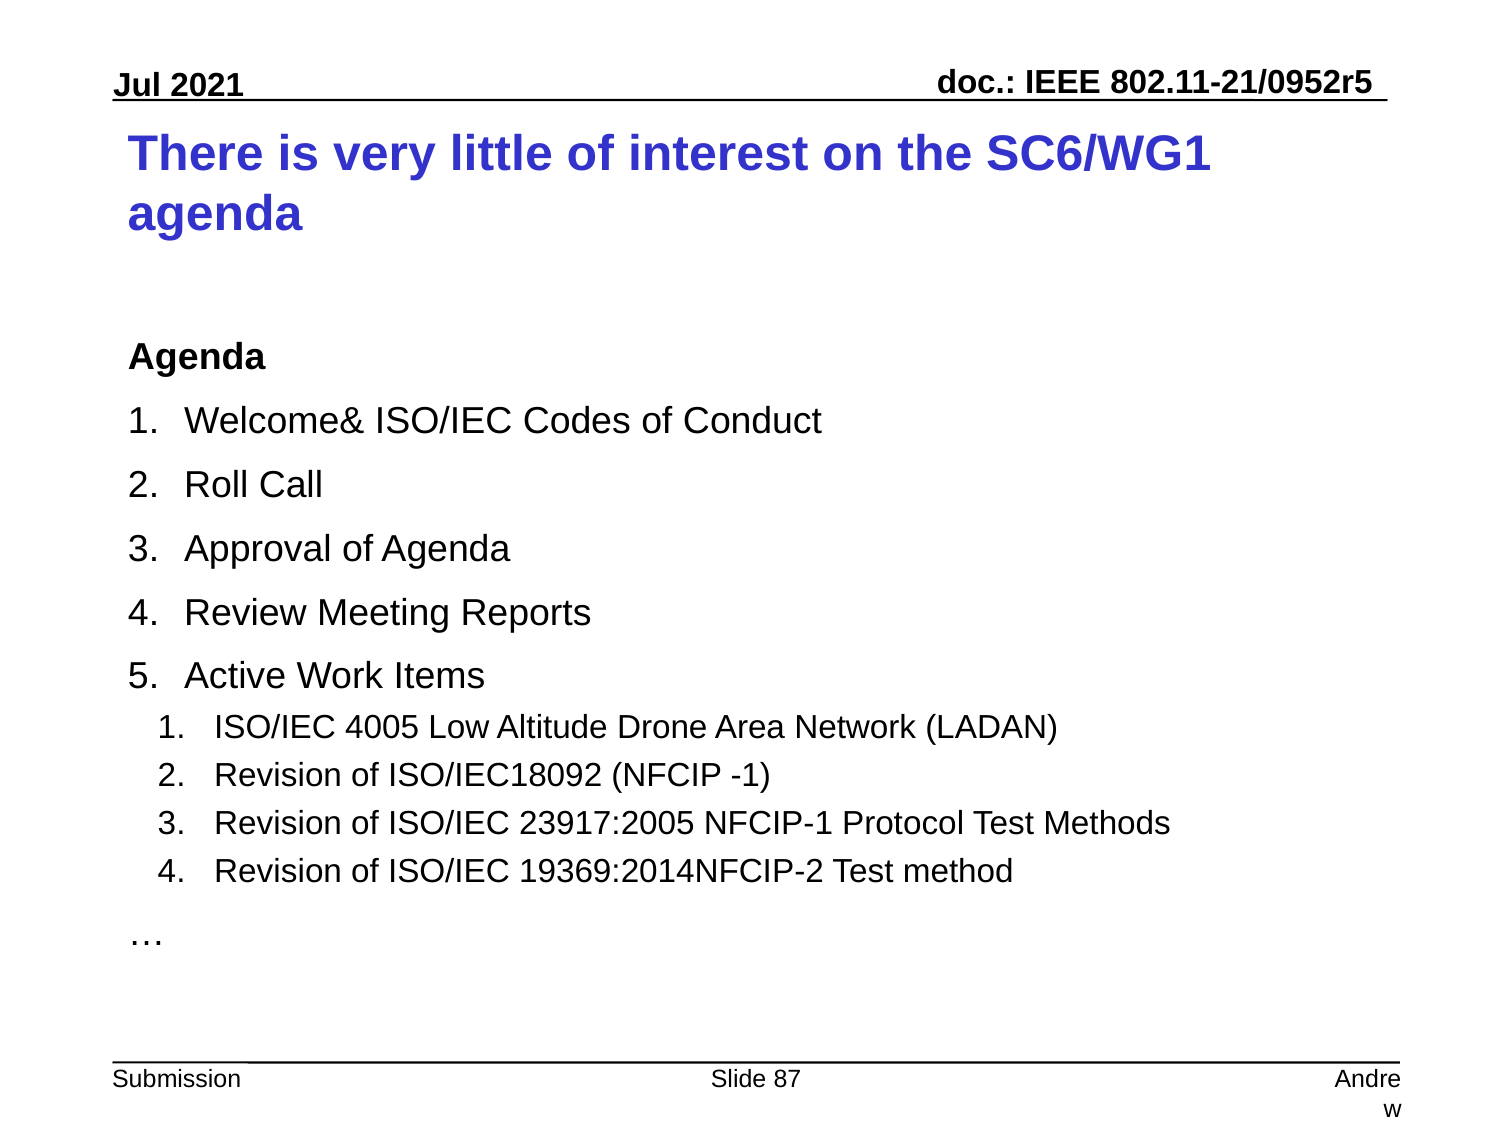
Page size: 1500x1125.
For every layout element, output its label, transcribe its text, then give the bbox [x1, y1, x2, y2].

slide_number Slide 87 [709, 1061, 803, 1093]
footer Andrew Myles, Cisco [1320, 1061, 1402, 1093]
title There is very little of interest on the SC6/WG1 agenda [112, 112, 1388, 288]
list Agenda Welcome& ISO/IEC Codes of Conduct Roll Call Approval of Agenda Review Meeting Reports Active Work Items ISO/IEC 4005 Low Altitude Drone Area Network (LADAN) Revision of ISO/IEC18092 (NFCIP -1) Revision of ISO/IEC 23917:2005 NFCIP-1 Protocol Test Methods Revision of ISO/IEC 19369:2014NFCIP-2 Test method … [112, 324, 1388, 1000]
